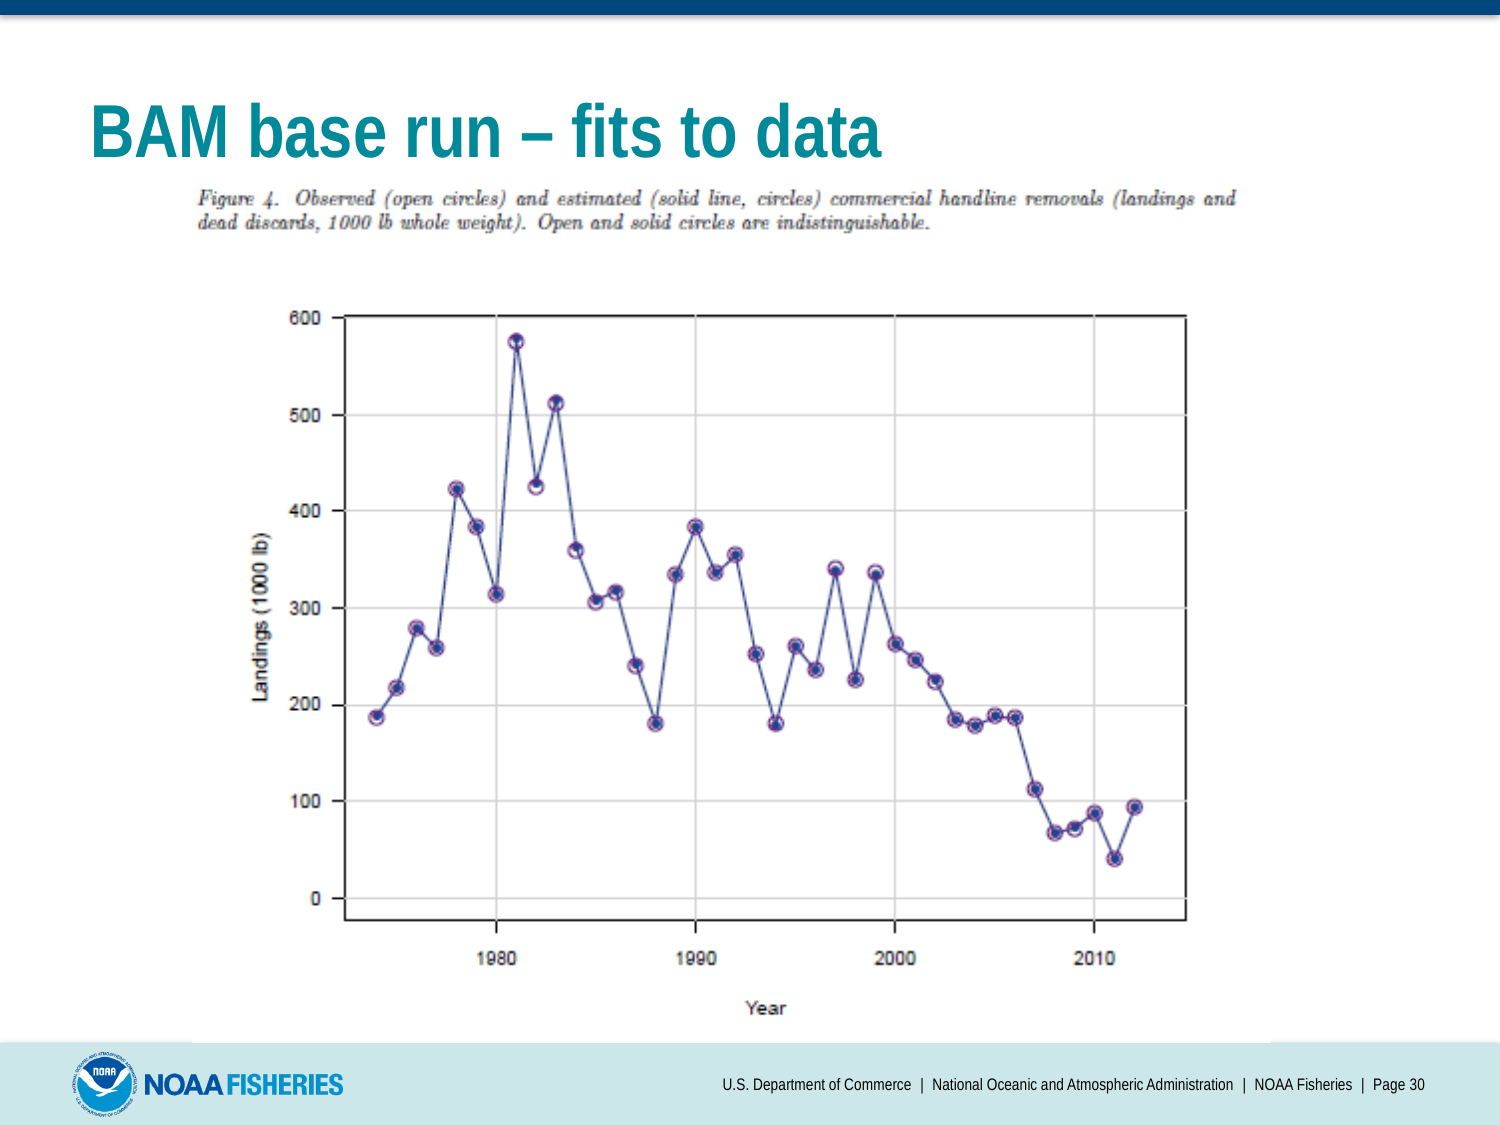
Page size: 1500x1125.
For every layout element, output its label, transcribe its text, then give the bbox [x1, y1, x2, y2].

picture [72, 1052, 343, 1117]
title BAM base run – fits to data [75, 75, 1425, 186]
slide_number U.S. Department of Commerce | National Oceanic and Atmospheric Administration | NOAA Fisheries | Page 30 [375, 1042, 1425, 1125]
picture [335, 1078, 343, 1085]
picture [191, 177, 1271, 1043]
